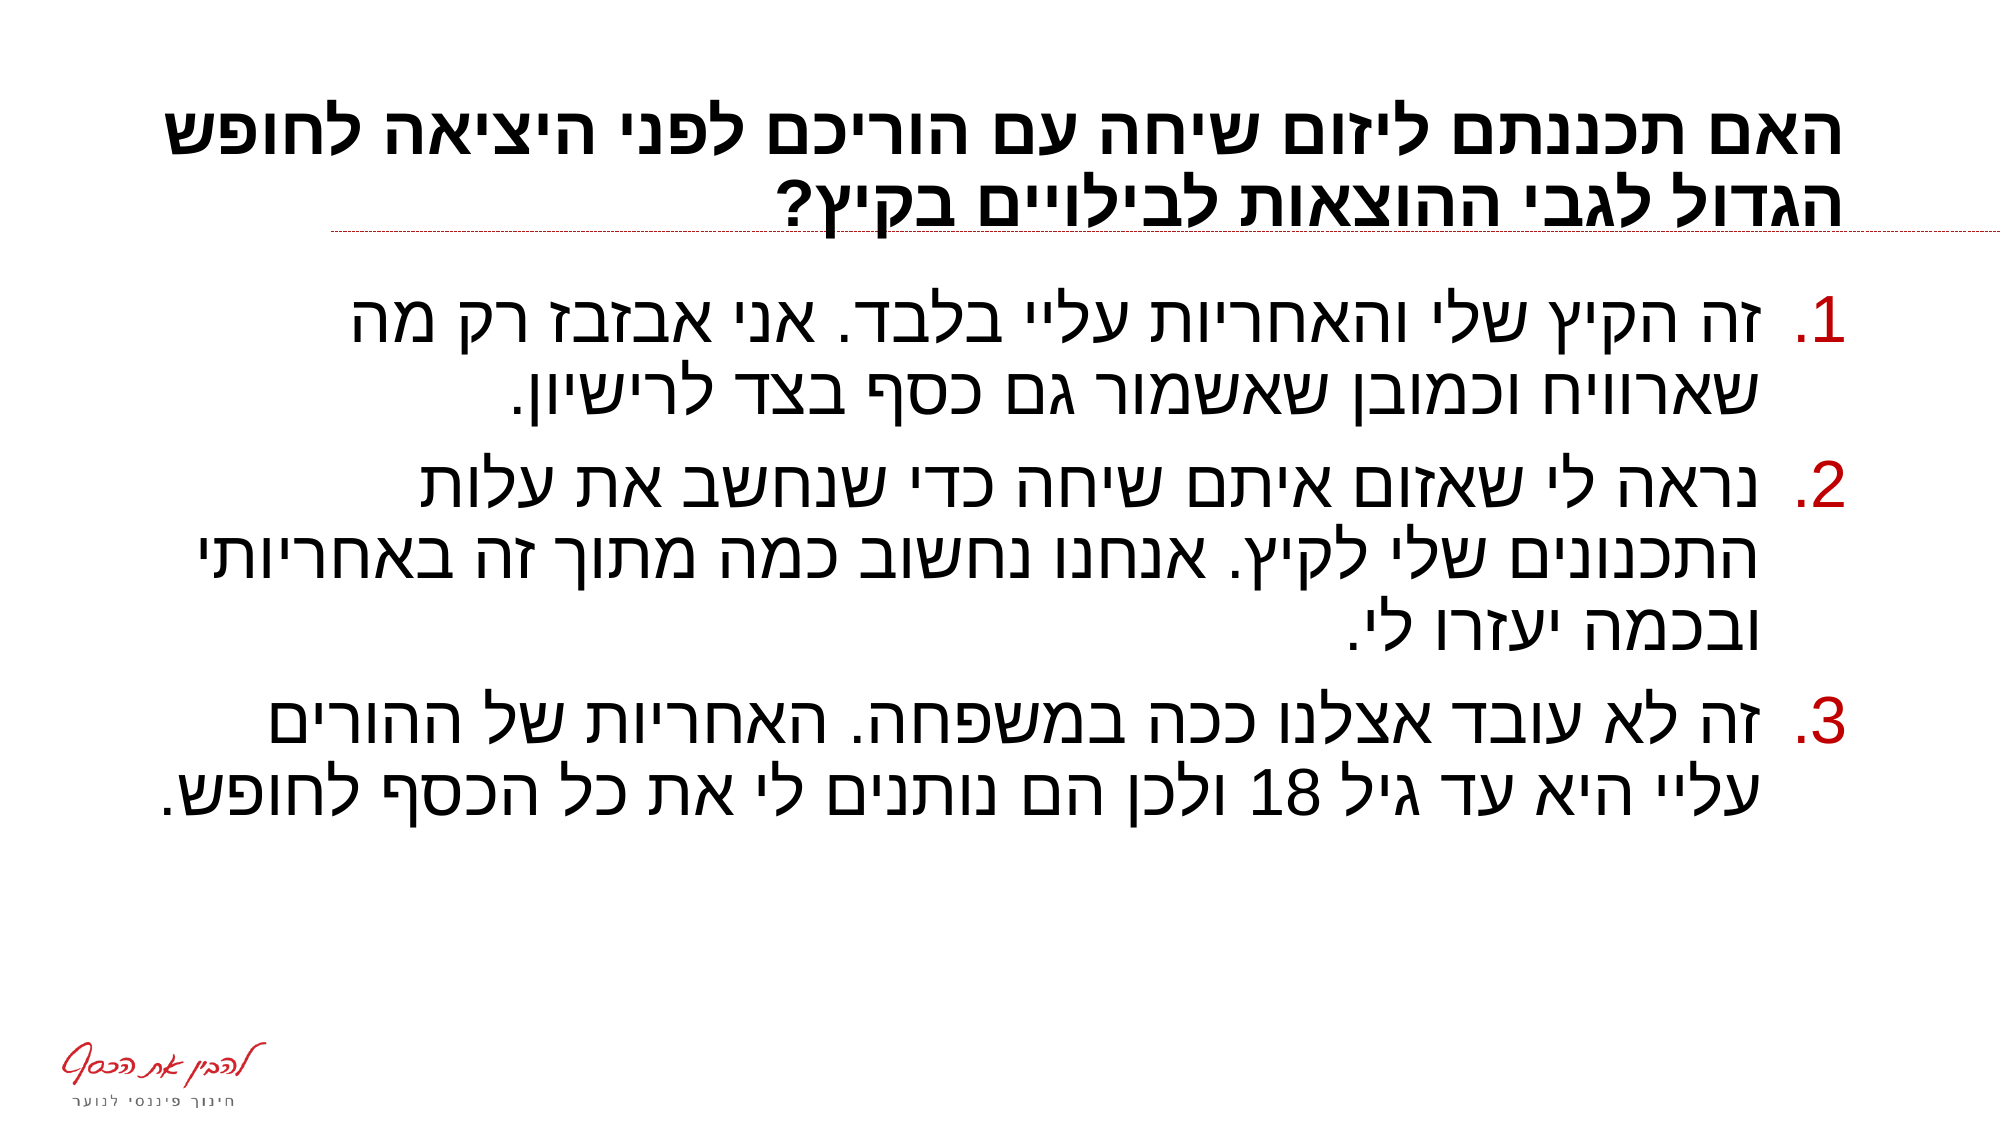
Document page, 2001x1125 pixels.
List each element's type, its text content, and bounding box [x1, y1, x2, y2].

picture [62, 1042, 268, 1108]
list זה הקיץ שלי והאחריות עליי בלבד. אני אבזבז רק מה שארוויח וכמובן שאשמור גם כסף בצד לרישיון. נראה לי שאזום איתם שיחה כדי שנחשב את עלות התכנונים שלי לקיץ. אנחנו נחשוב כמה מתוך זה באחריותי ובכמה יעזרו לי. זה לא עובד אצלנו ככה במשפחה. האחריות של ההורים עליי היא עד גיל 18 ולכן הם נותנים לי את כל הכסף לחופש. [137, 277, 1863, 992]
title האם תכננתם ליזום שיחה עם הוריכם לפני היציאה לחופש הגדול לגבי ההוצאות לבילויים בקיץ? [137, 59, 1863, 277]
